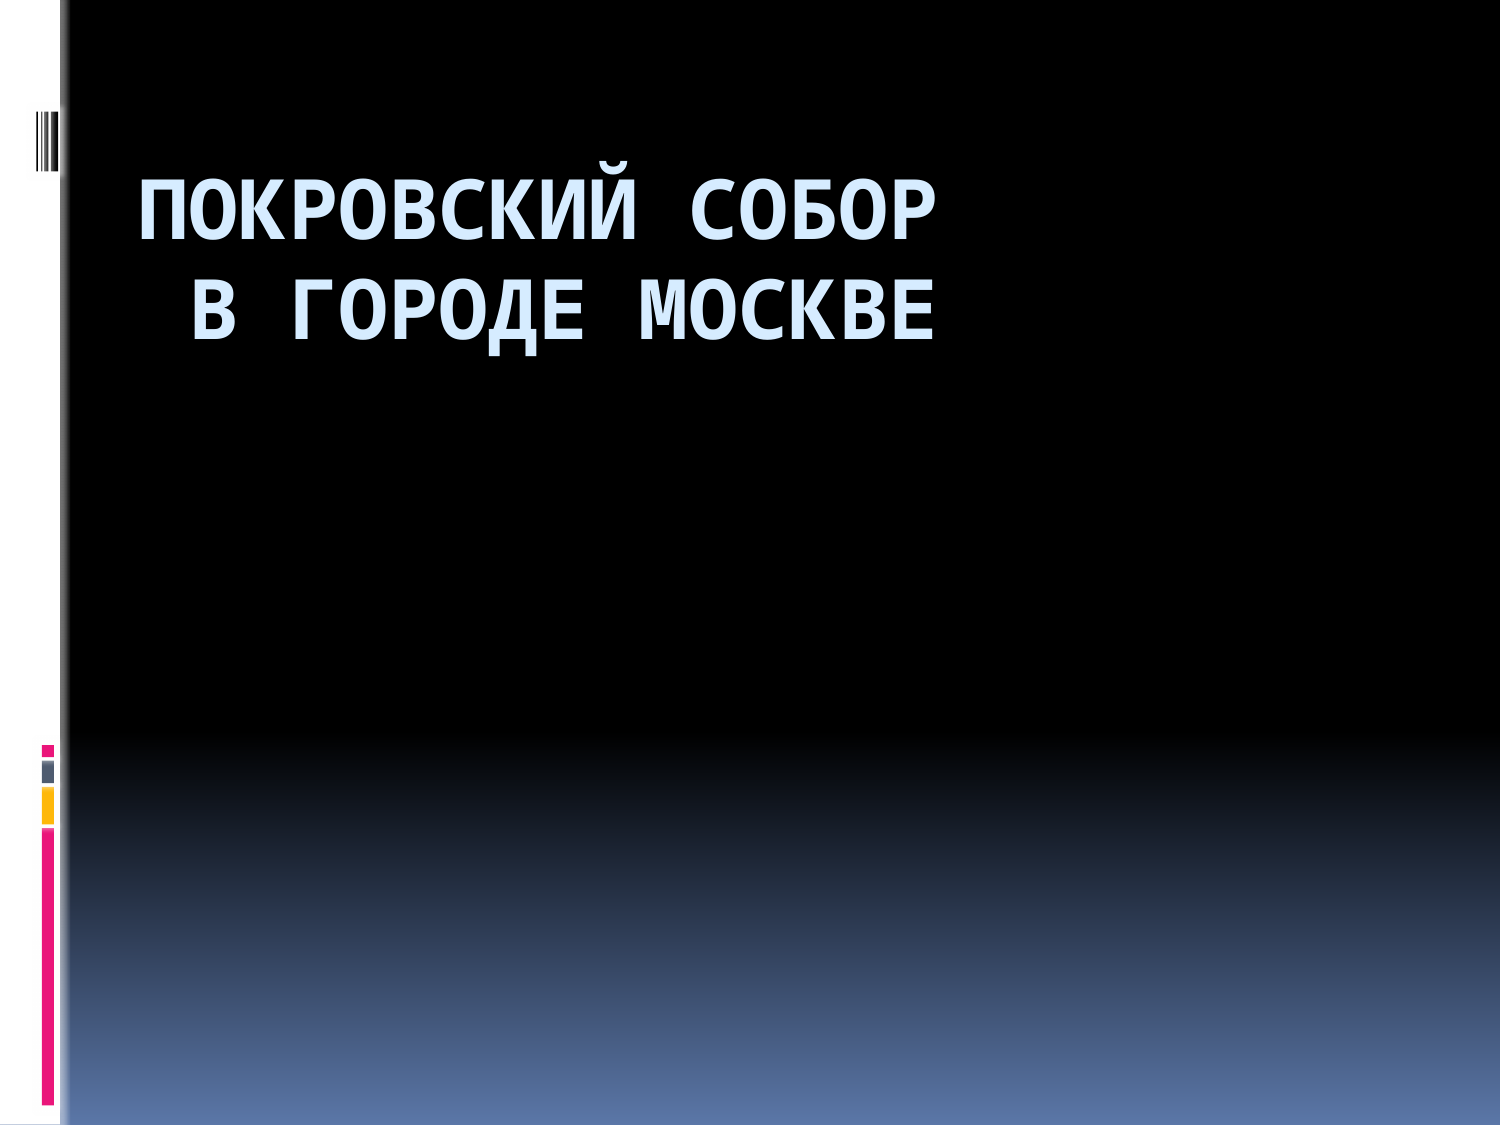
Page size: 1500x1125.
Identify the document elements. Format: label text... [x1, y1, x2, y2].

title Покровский собор в городе Москве [123, 149, 1399, 473]
